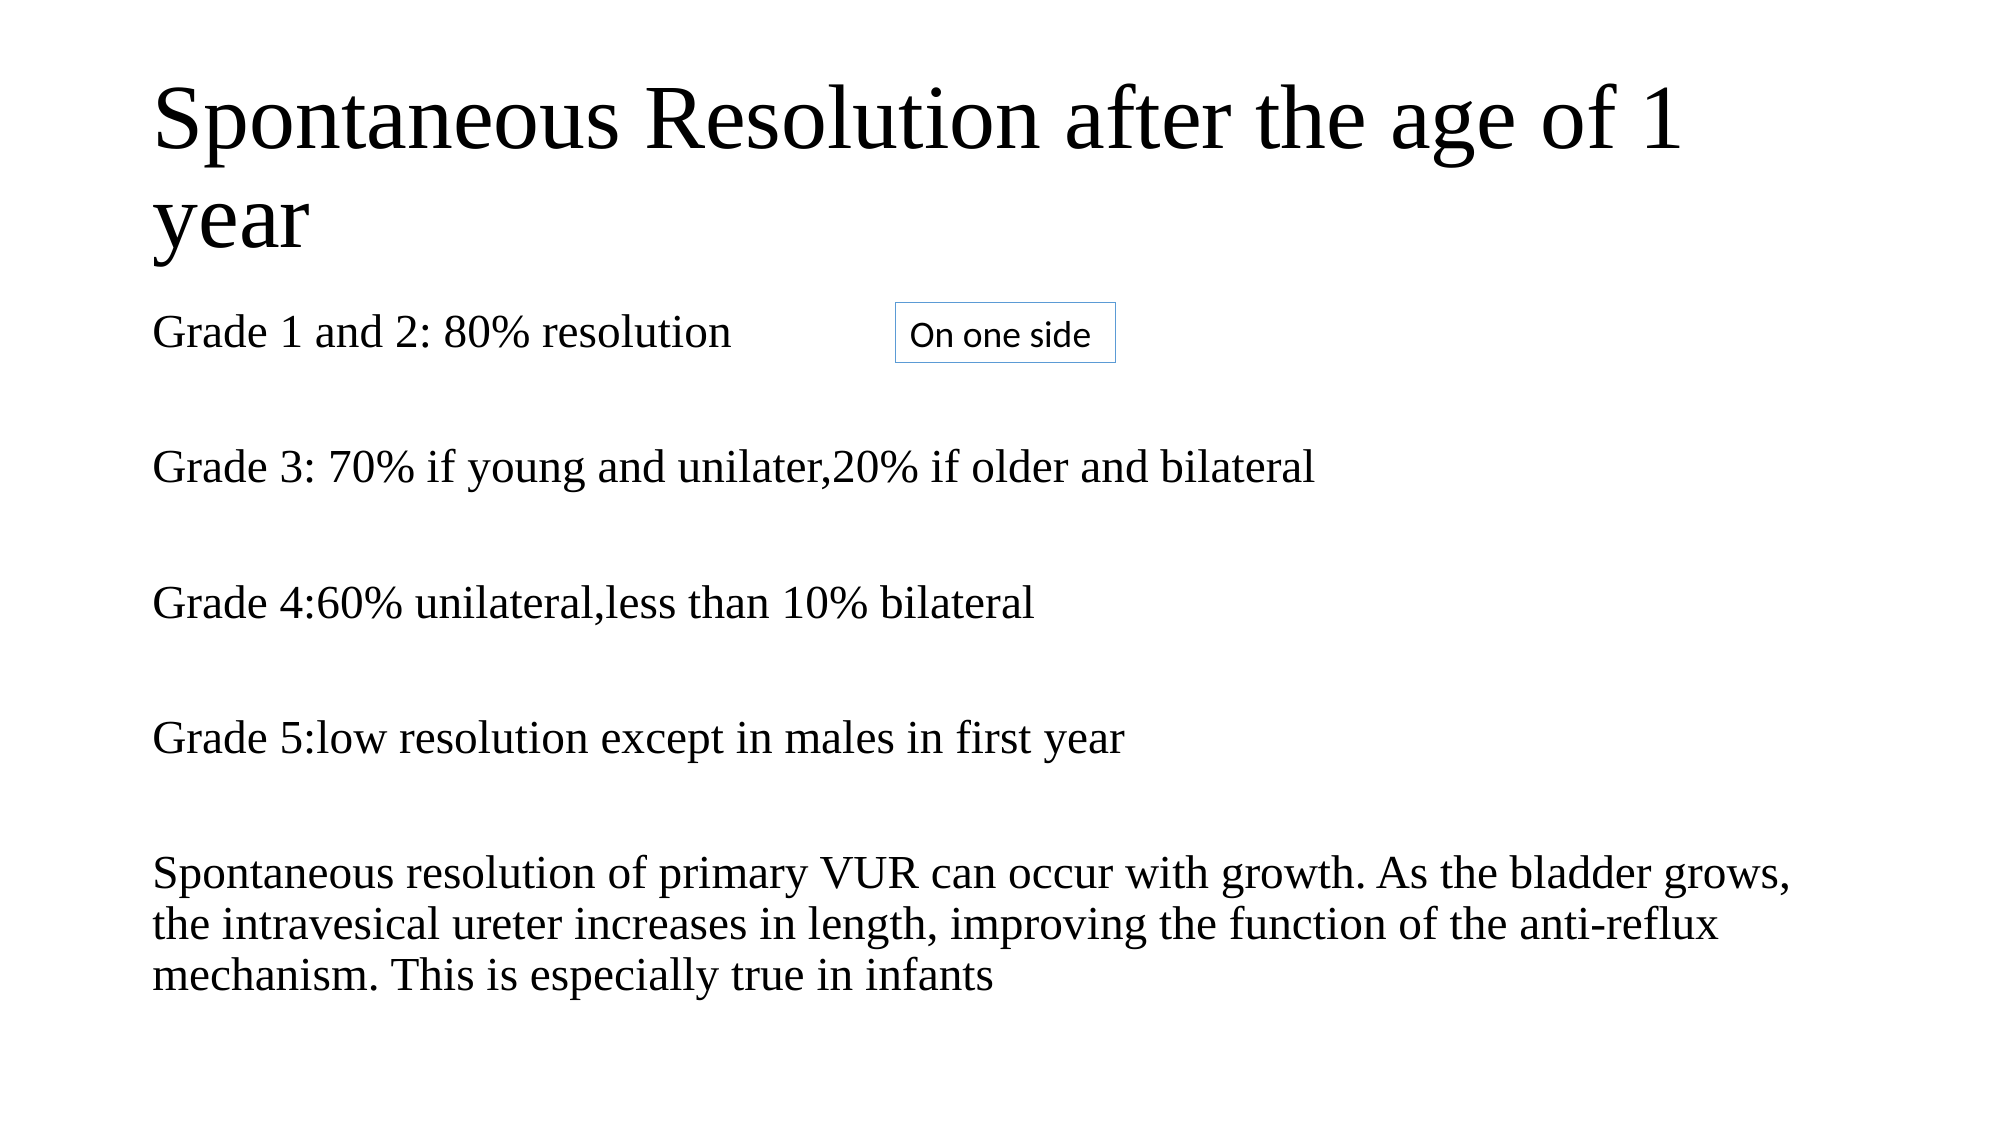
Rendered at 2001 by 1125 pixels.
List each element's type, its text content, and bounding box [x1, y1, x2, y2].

text_box On one side [895, 302, 1116, 363]
title Spontaneous Resolution after the age of 1 year [137, 59, 1863, 278]
list Grade 1 and 2: 80% resolution Grade 3: 70% if young and unilater,20% if older and bilateral Grade 4:60% unilateral,less than 10% bilateral Grade 5:low resolution except in males in first year Spontaneous resolution of primary VUR can occur with growth. As the bladder grows, the intravesical ureter increases in length, improving the function of the anti-reflux mechanism. This is especially true in infants [137, 299, 1863, 1014]
